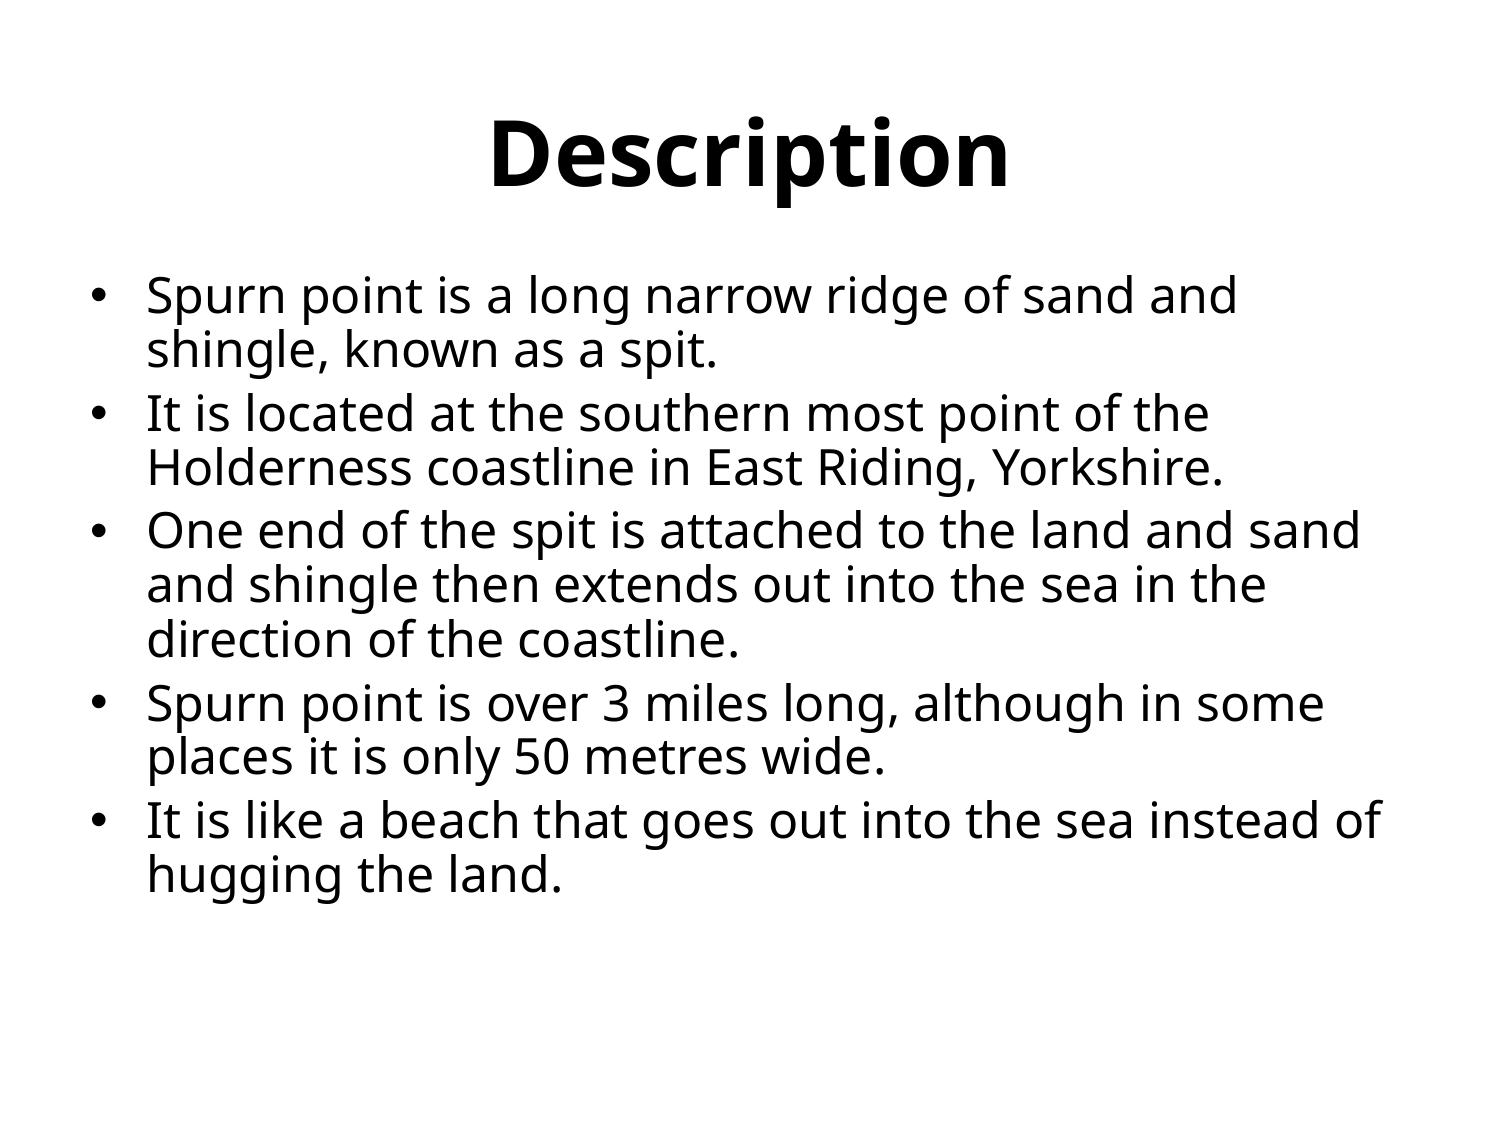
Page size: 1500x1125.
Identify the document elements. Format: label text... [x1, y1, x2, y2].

list Spurn point is a long narrow ridge of sand and shingle, known as a spit. It is located at the southern most point of the Holderness coastline in East Riding, Yorkshire. One end of the spit is attached to the land and sand and shingle then extends out into the sea in the direction of the coastline. Spurn point is over 3 miles long, although in some places it is only 50 metres wide. It is like a beach that goes out into the sea instead of hugging the land. [75, 262, 1425, 1005]
title Description [75, 66, 1425, 233]
